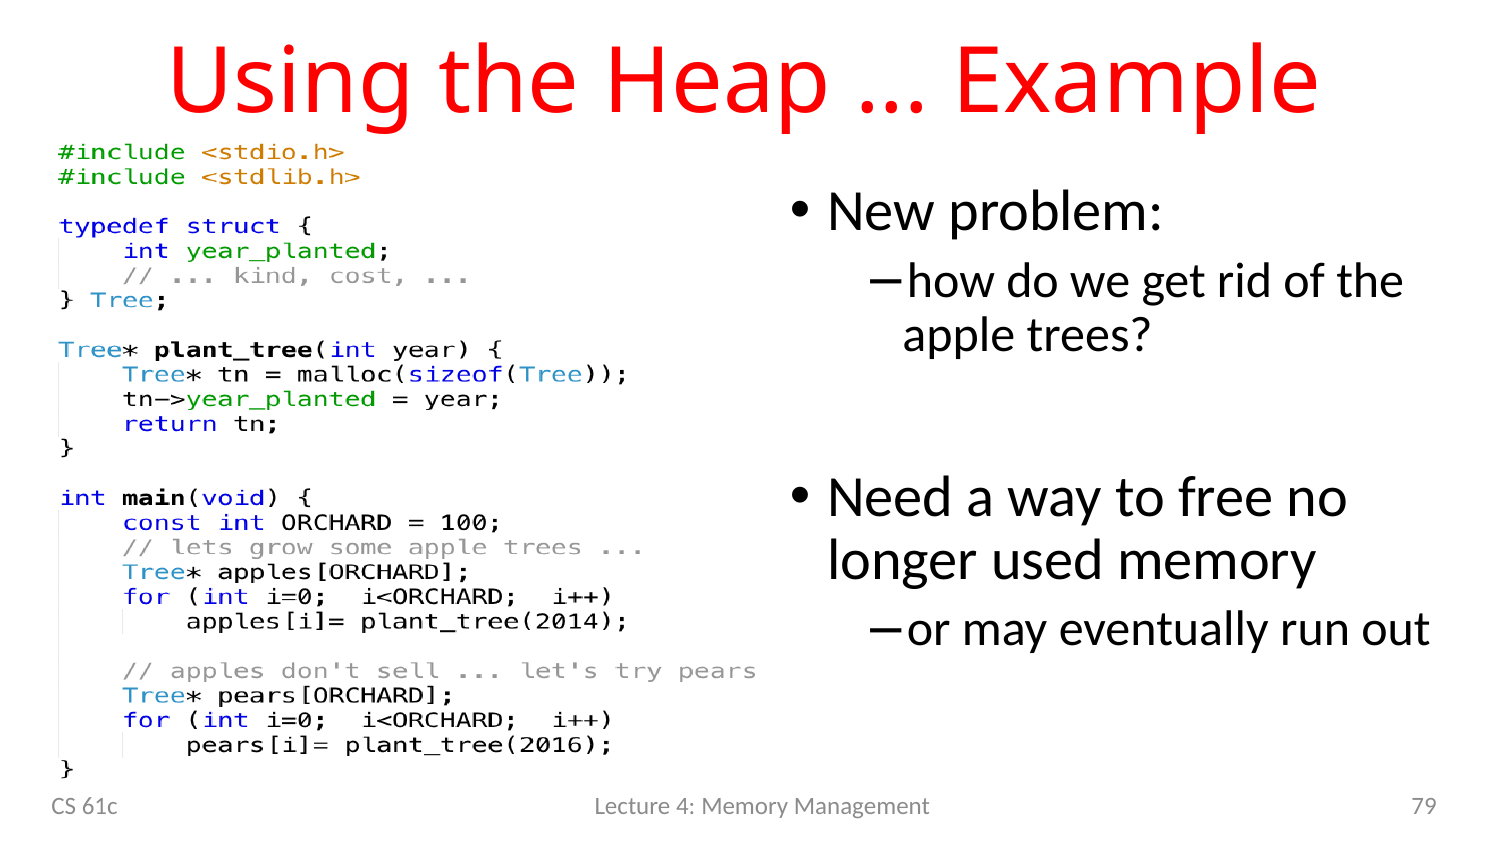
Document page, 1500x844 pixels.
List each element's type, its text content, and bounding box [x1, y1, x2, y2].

footer Lecture 4: Memory Management [438, 782, 1087, 827]
slide_number 79 [1114, 782, 1452, 827]
slide_number CS 61c [36, 782, 406, 827]
title Using the Heap ... Example [36, 17, 1452, 148]
picture [52, 140, 760, 789]
list New problem: how do we get rid of the apple trees? Need a way to free no longer used memory or may eventually run out [774, 173, 1452, 760]
